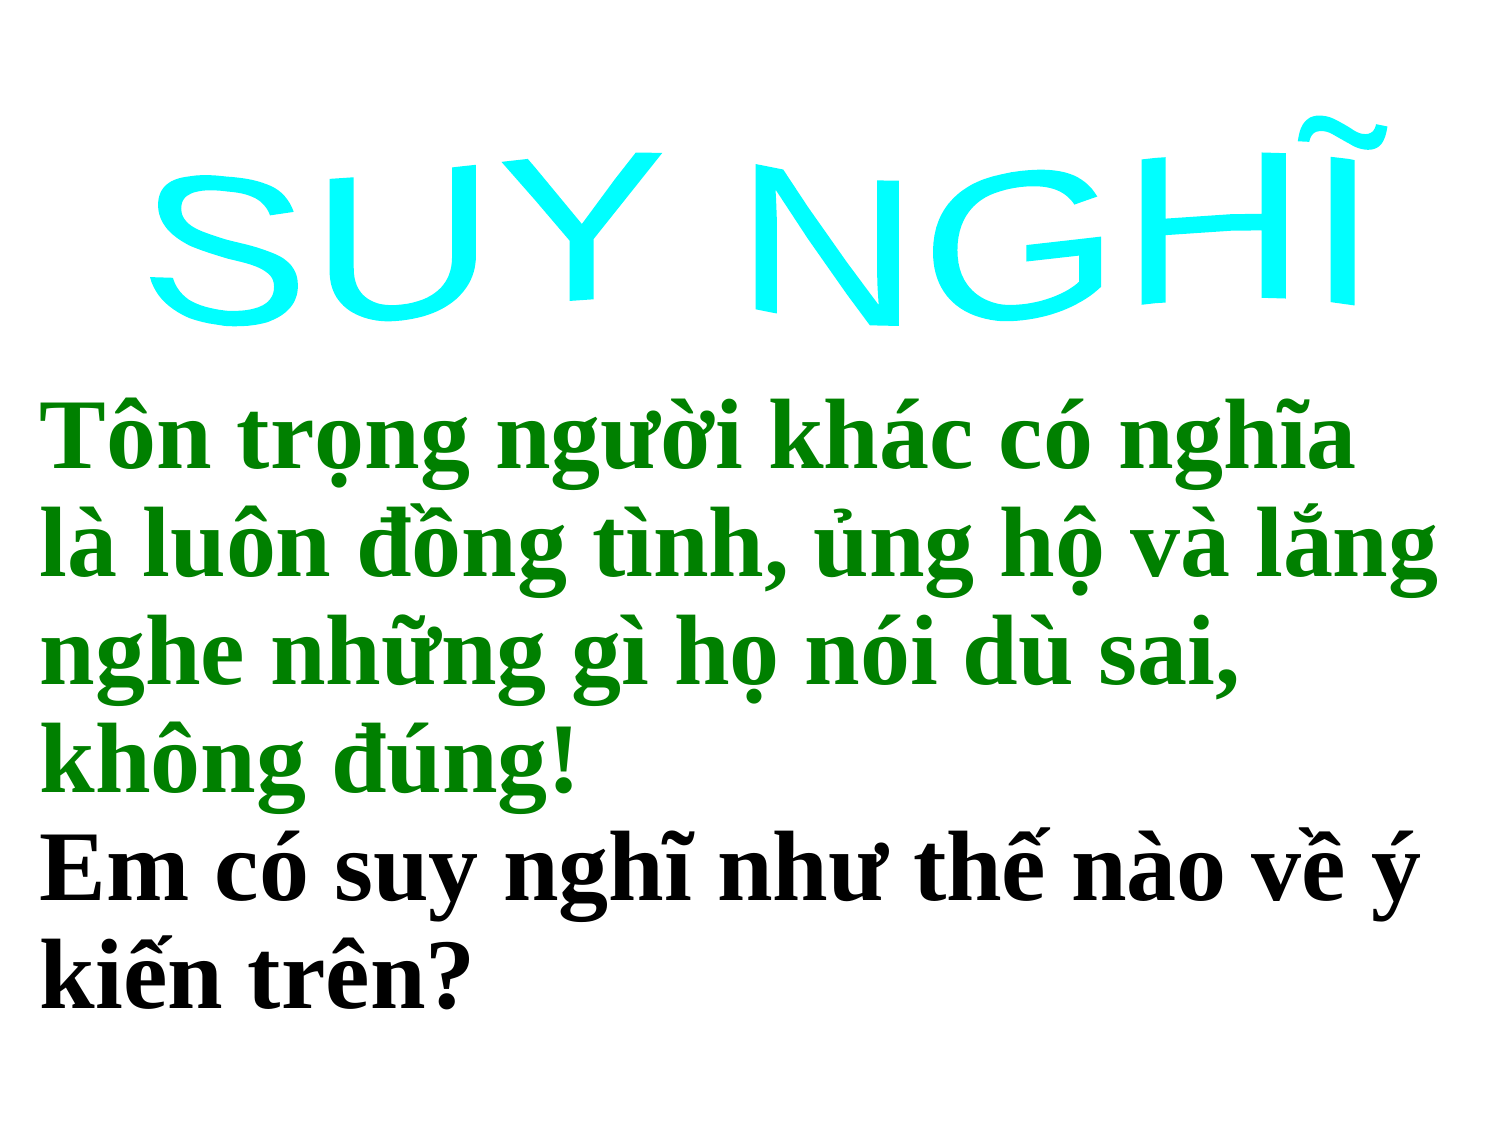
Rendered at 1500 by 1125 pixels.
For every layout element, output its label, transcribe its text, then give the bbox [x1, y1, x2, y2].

list Tôn trọng người khác có nghĩa là luôn đồng tình, ủng hộ và lắng nghe những gì họ nói dù sai, không đúng! Em có suy nghĩ như thế nào về ý kiến trên? [24, 375, 1475, 1075]
